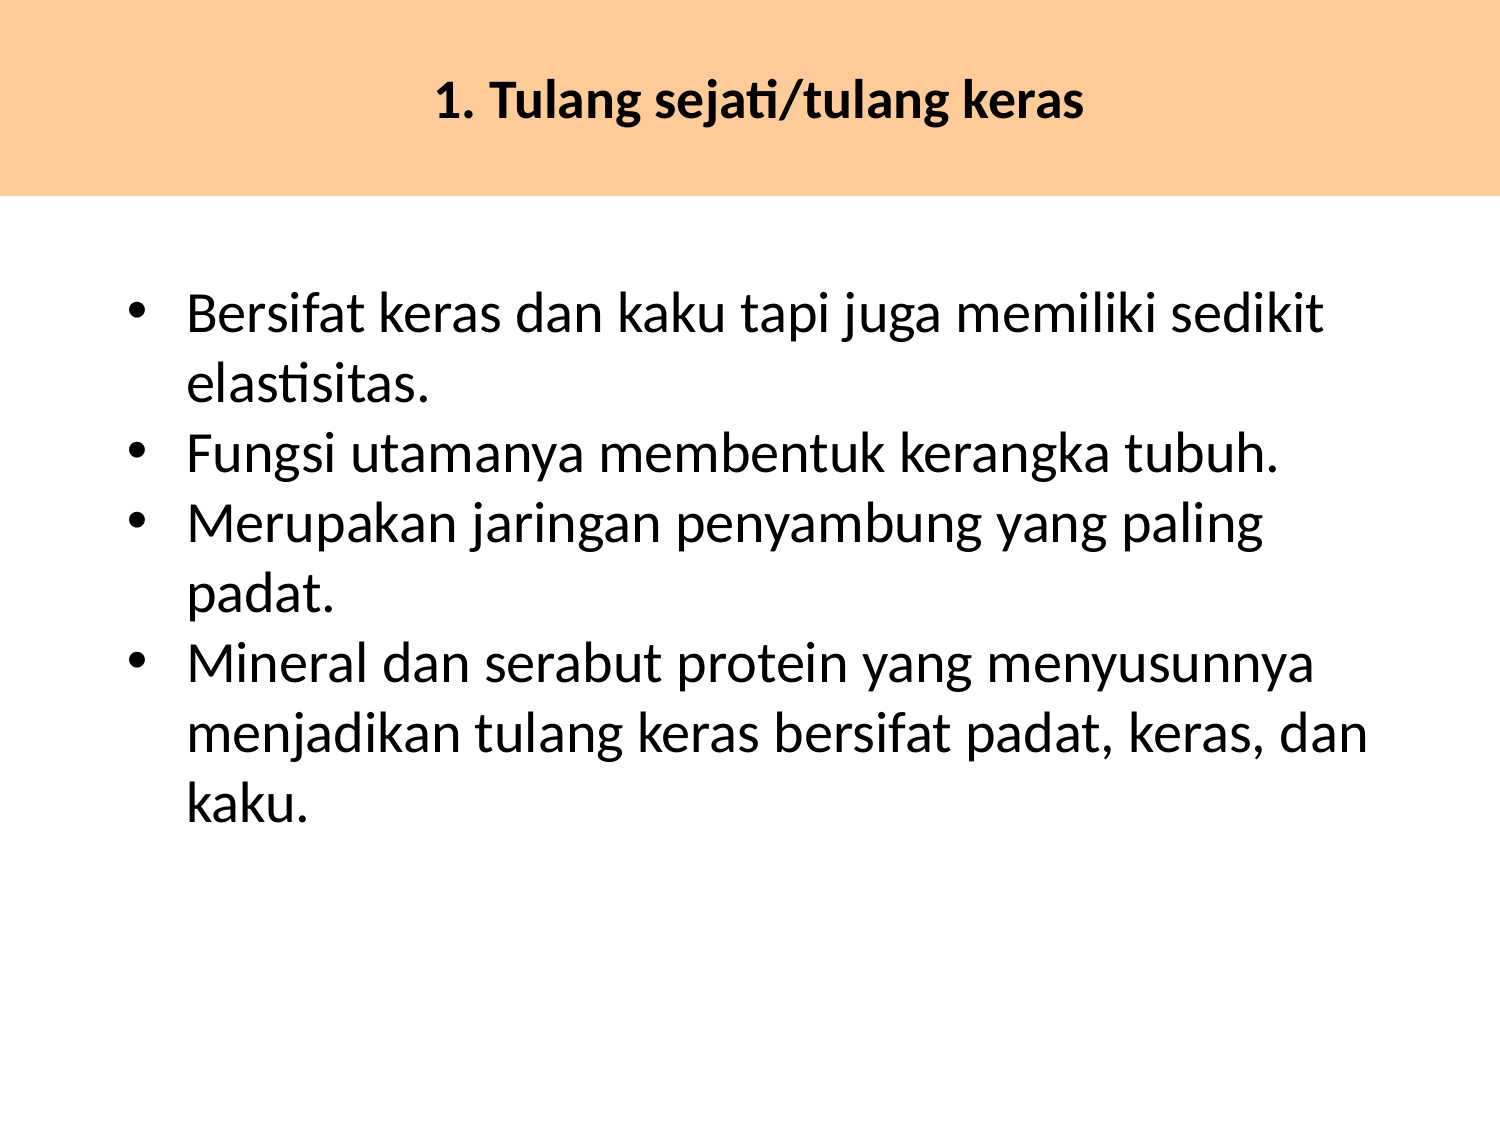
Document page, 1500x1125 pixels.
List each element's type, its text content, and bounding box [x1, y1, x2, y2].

text_box Bersifat keras dan kaku tapi juga memiliki sedikit elastisitas. Fungsi utamanya membentuk kerangka tubuh. Merupakan jaringan penyambung yang paling padat. Mineral dan serabut protein yang menyusunnya menjadikan tulang keras bersifat padat, keras, dan kaku. [112, 267, 1400, 842]
title 1. Tulang sejati/tulang keras [43, 54, 1457, 138]
text_box [0, 0, 1500, 197]
